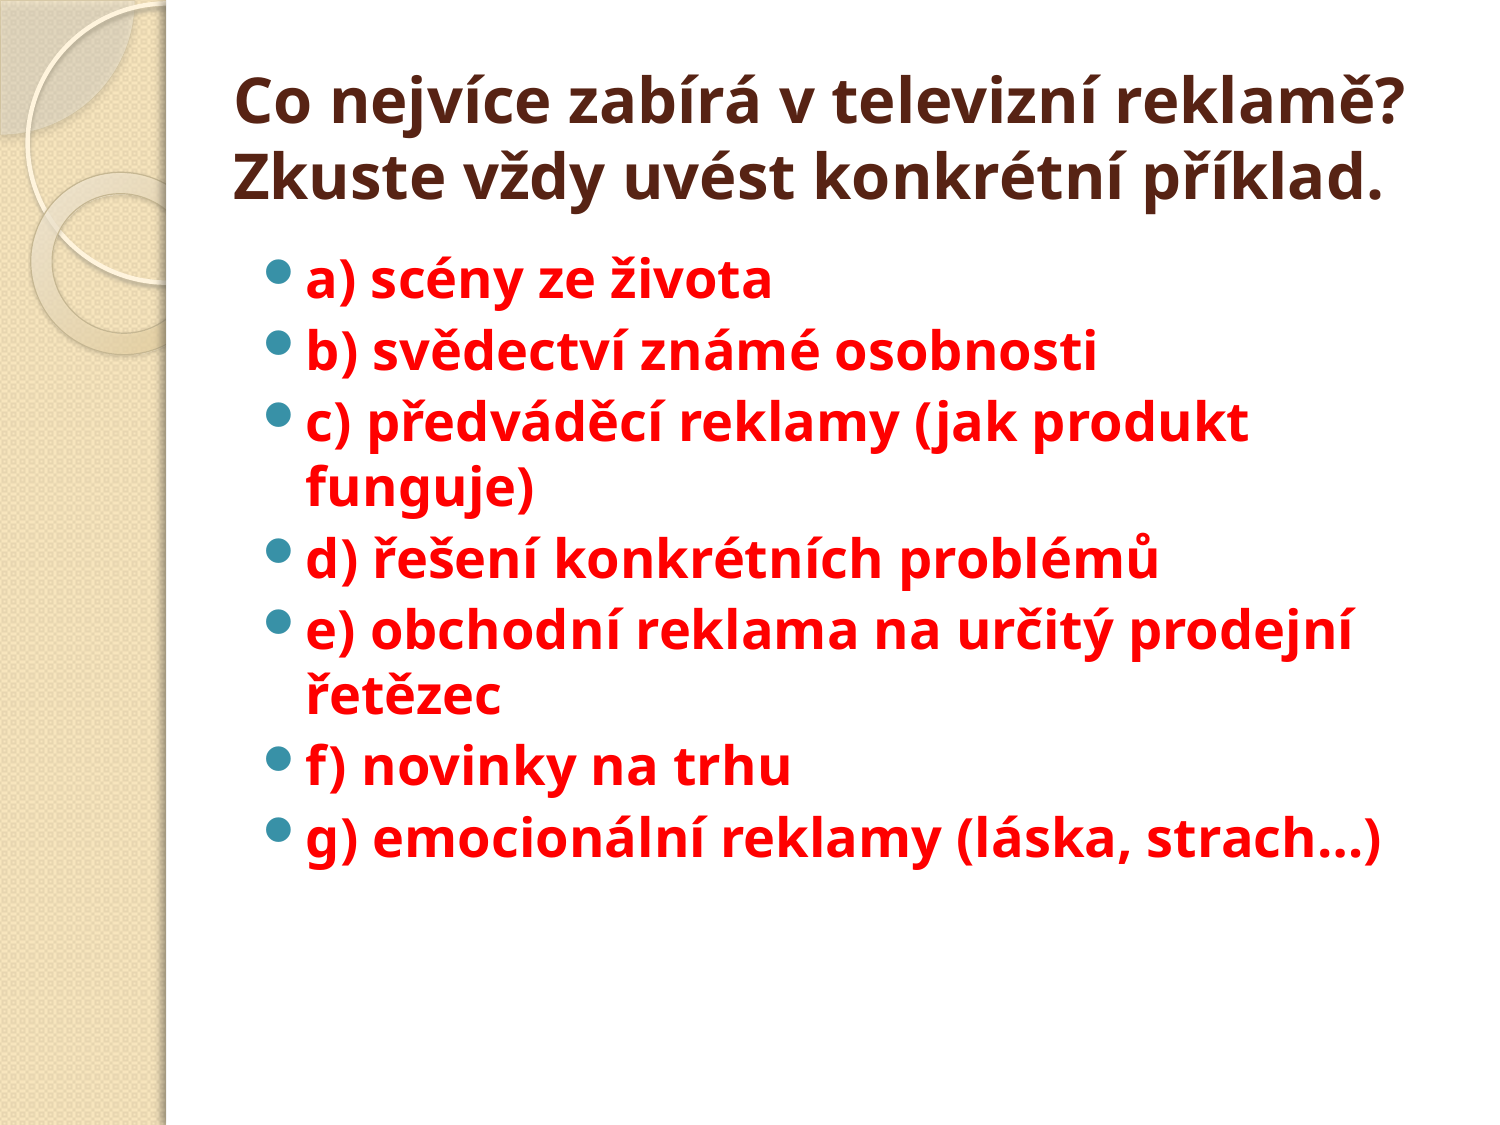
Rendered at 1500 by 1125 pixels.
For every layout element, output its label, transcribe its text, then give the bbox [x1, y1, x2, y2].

list a) scény ze života b) svědectví známé osobnosti c) předváděcí reklamy (jak produkt funguje) d) řešení konkrétních problémů e) obchodní reklama na určitý prodejní řetězec f) novinky na trhu g) emocionální reklamy (láska, strach…) [235, 237, 1466, 1025]
title Co nejvíce zabírá v televizní reklamě? Zkuste vždy uvést konkrétní příklad. [218, 42, 1449, 231]
